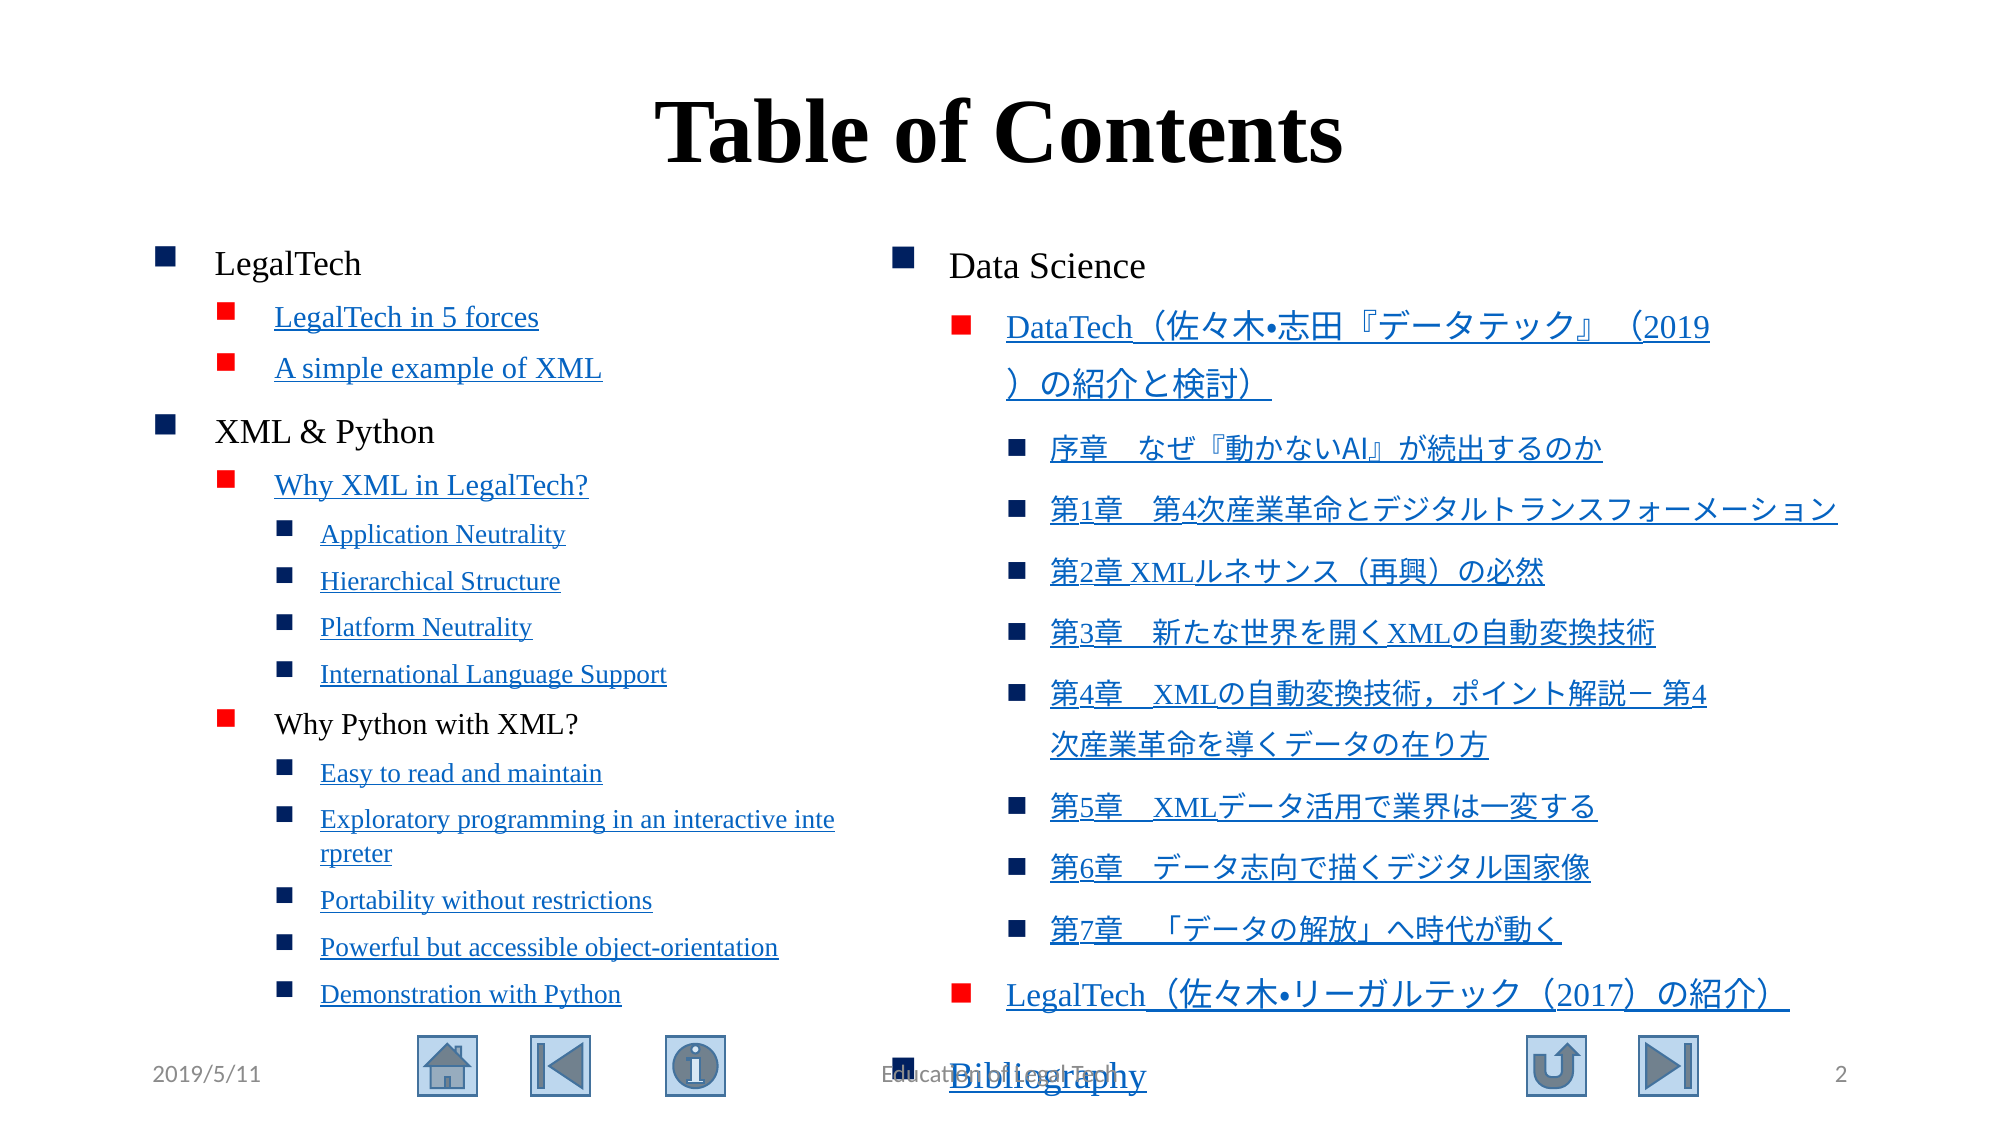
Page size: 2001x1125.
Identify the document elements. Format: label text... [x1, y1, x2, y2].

title Table of Contents [137, 59, 1863, 205]
list Data Science DataTech（佐々木・志田『データテック』（2019）の紹介と検討） 序章 なぜ『動かないAI』が続出するのか 第1章 第4次産業革命とデジタルトランスフォーメーション 第2章 XMLルネサンス（再興）の必然 第3章 新たな世界を開くXMLの自動変換技術 第4章 XMLの自動変換技術，ポイント解説－ 第4次産業革命を導くデータの在り方 第5章 XMLデータ活用で業界は一変する 第6章 データ志向で描くデジタル国家像 第7章 「データの解放」へ時代が動く LegalTech（佐々木・リーガルテック（2017）の紹介） Bibliography [874, 224, 1881, 992]
footer Education of Legal Tech [662, 1042, 1338, 1103]
list LegalTech LegalTech in 5 forces A simple example of XML XML & Python Why XML in LegalTech? Application Neutrality Hierarchical Structure Platform Neutrality International Language Support Why Python with XML? Easy to read and maintain Exploratory programming in an interactive interpreter Portability without restrictions Powerful but accessible object-orientation Demonstration with Python [137, 224, 857, 992]
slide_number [137, 1042, 588, 1103]
slide_number 2 [1412, 1042, 1863, 1103]
